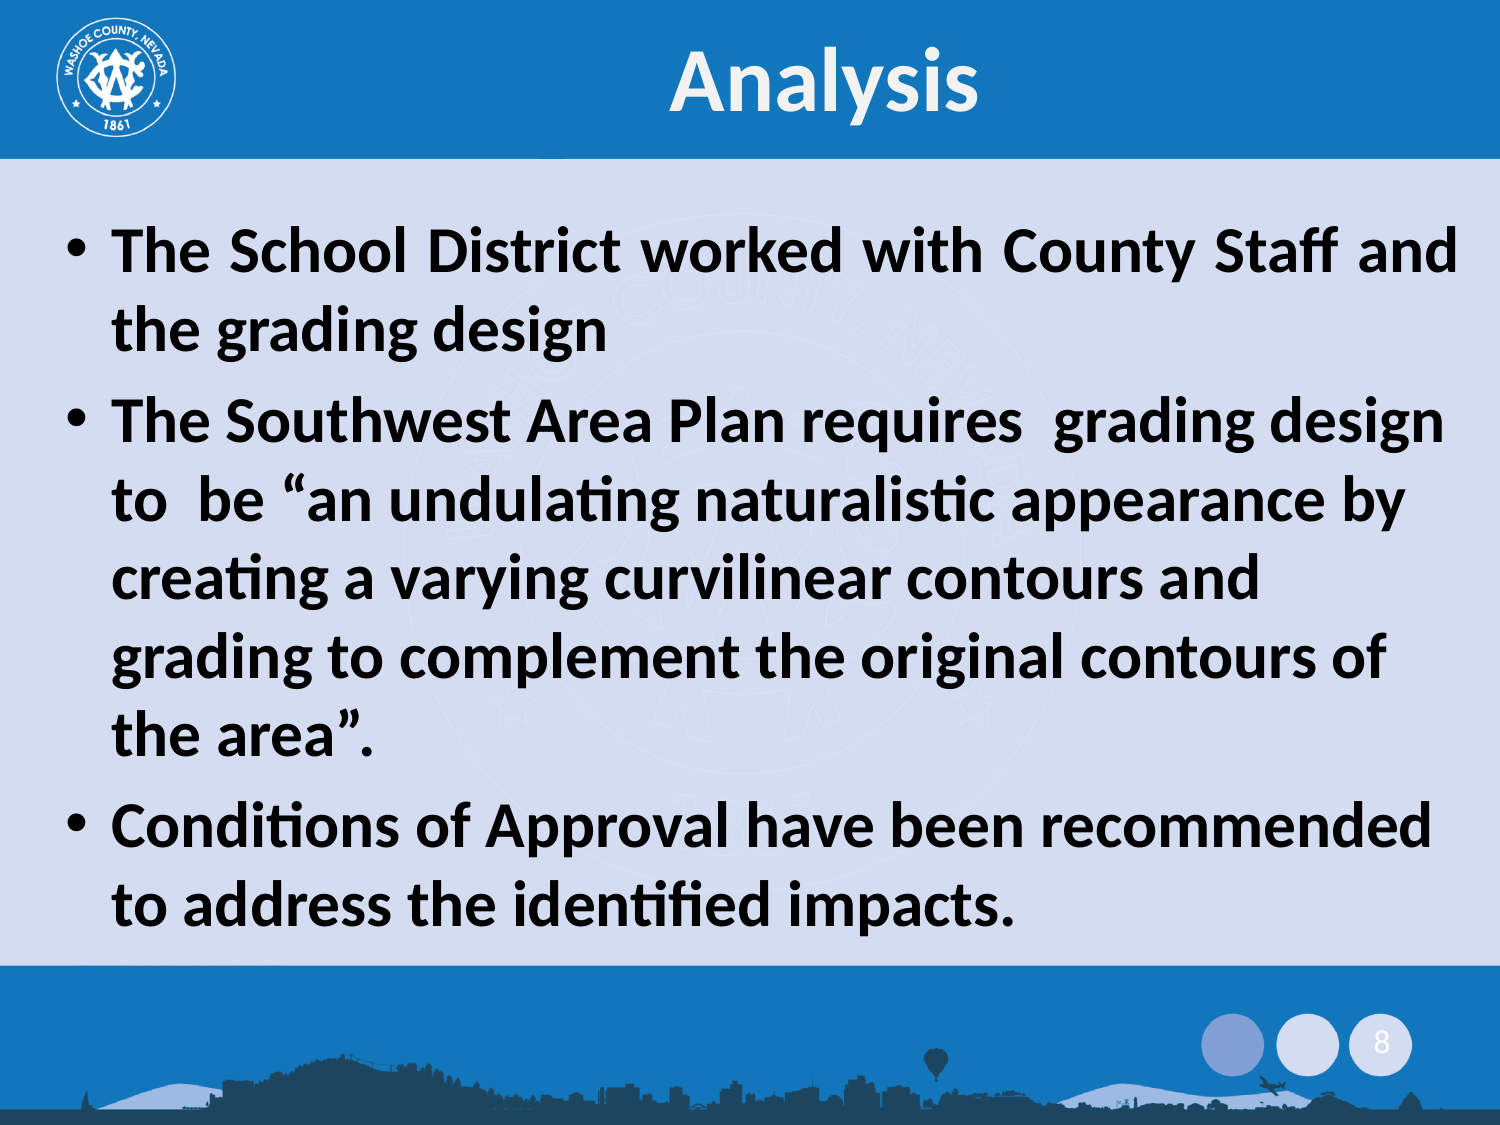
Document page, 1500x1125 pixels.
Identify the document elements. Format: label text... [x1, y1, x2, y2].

list The School District worked with County Staff and the grading design The Southwest Area Plan requires grading design to be “an undulating naturalistic appearance by creating a varying curvilinear contours and grading to complement the original contours of the area”. Conditions of Approval have been recommended to address the identified impacts. [50, 200, 1475, 950]
picture [0, 0, 1500, 1125]
title Analysis [200, 12, 1450, 150]
